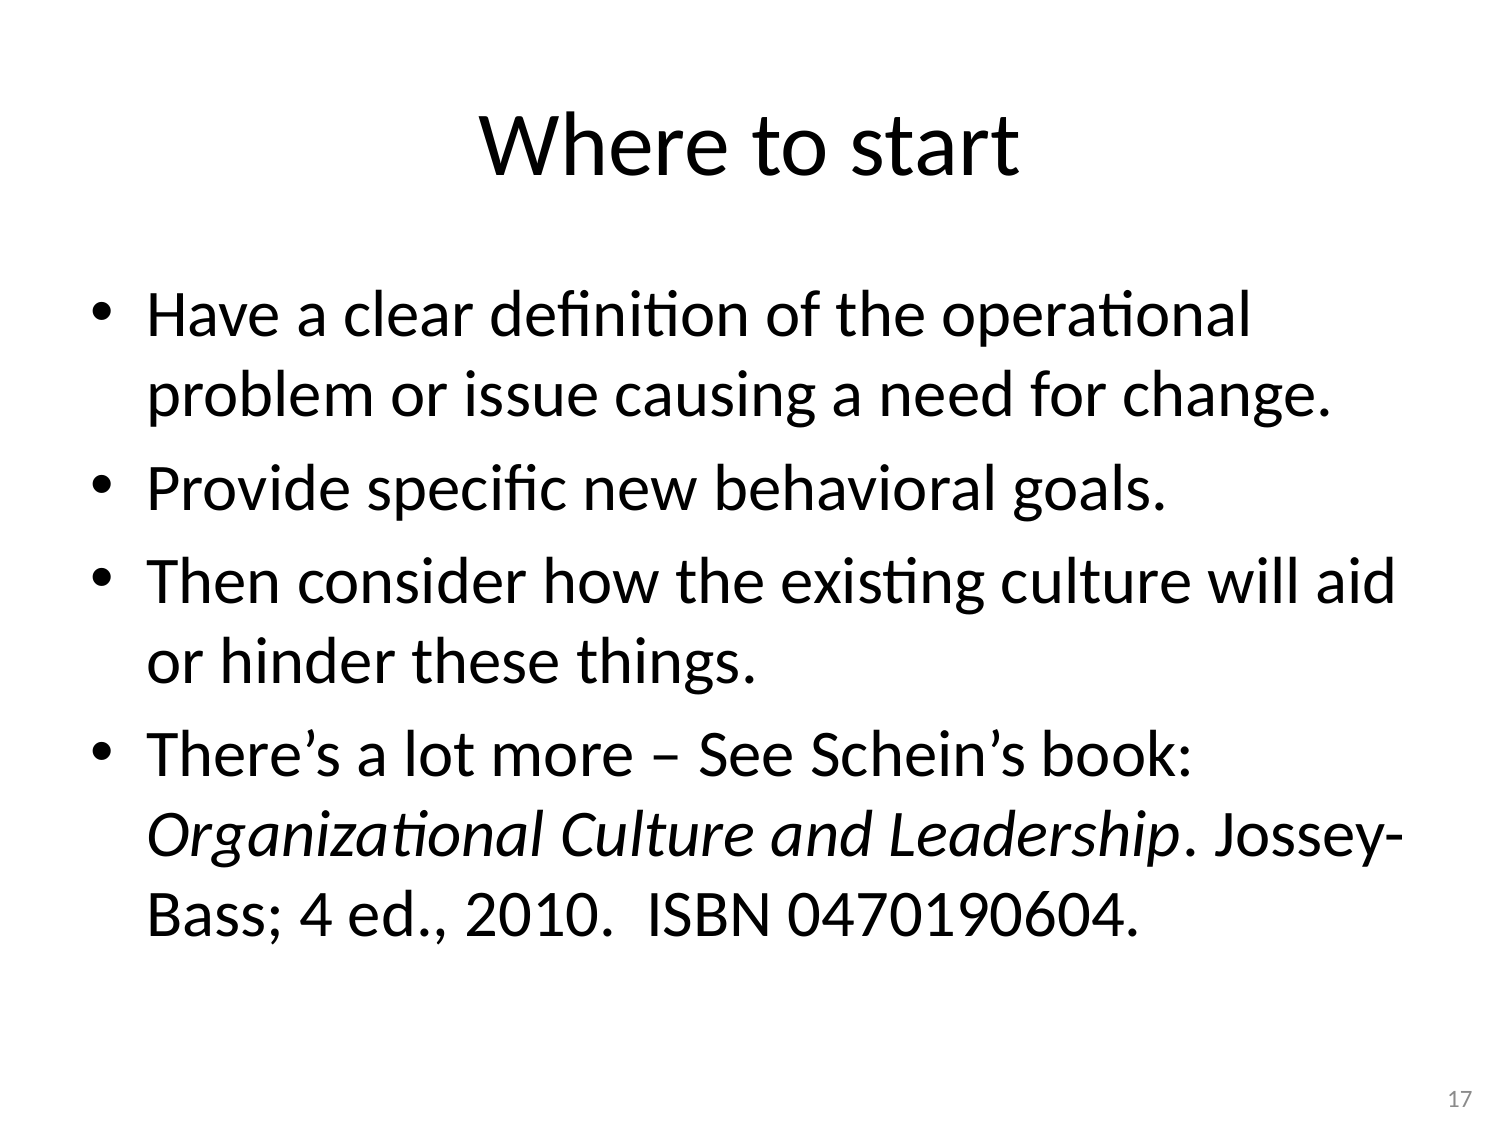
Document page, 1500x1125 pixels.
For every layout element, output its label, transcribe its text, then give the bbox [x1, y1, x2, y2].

title Where to start [75, 45, 1425, 233]
list Have a clear definition of the operational problem or issue causing a need for change. Provide specific new behavioral goals. Then consider how the existing culture will aid or hinder these things. There’s a lot more – See Schein’s book: Organizational Culture and Leadership. Jossey-Bass; 4 ed., 2010. ISBN 0470190604. [75, 262, 1425, 1005]
